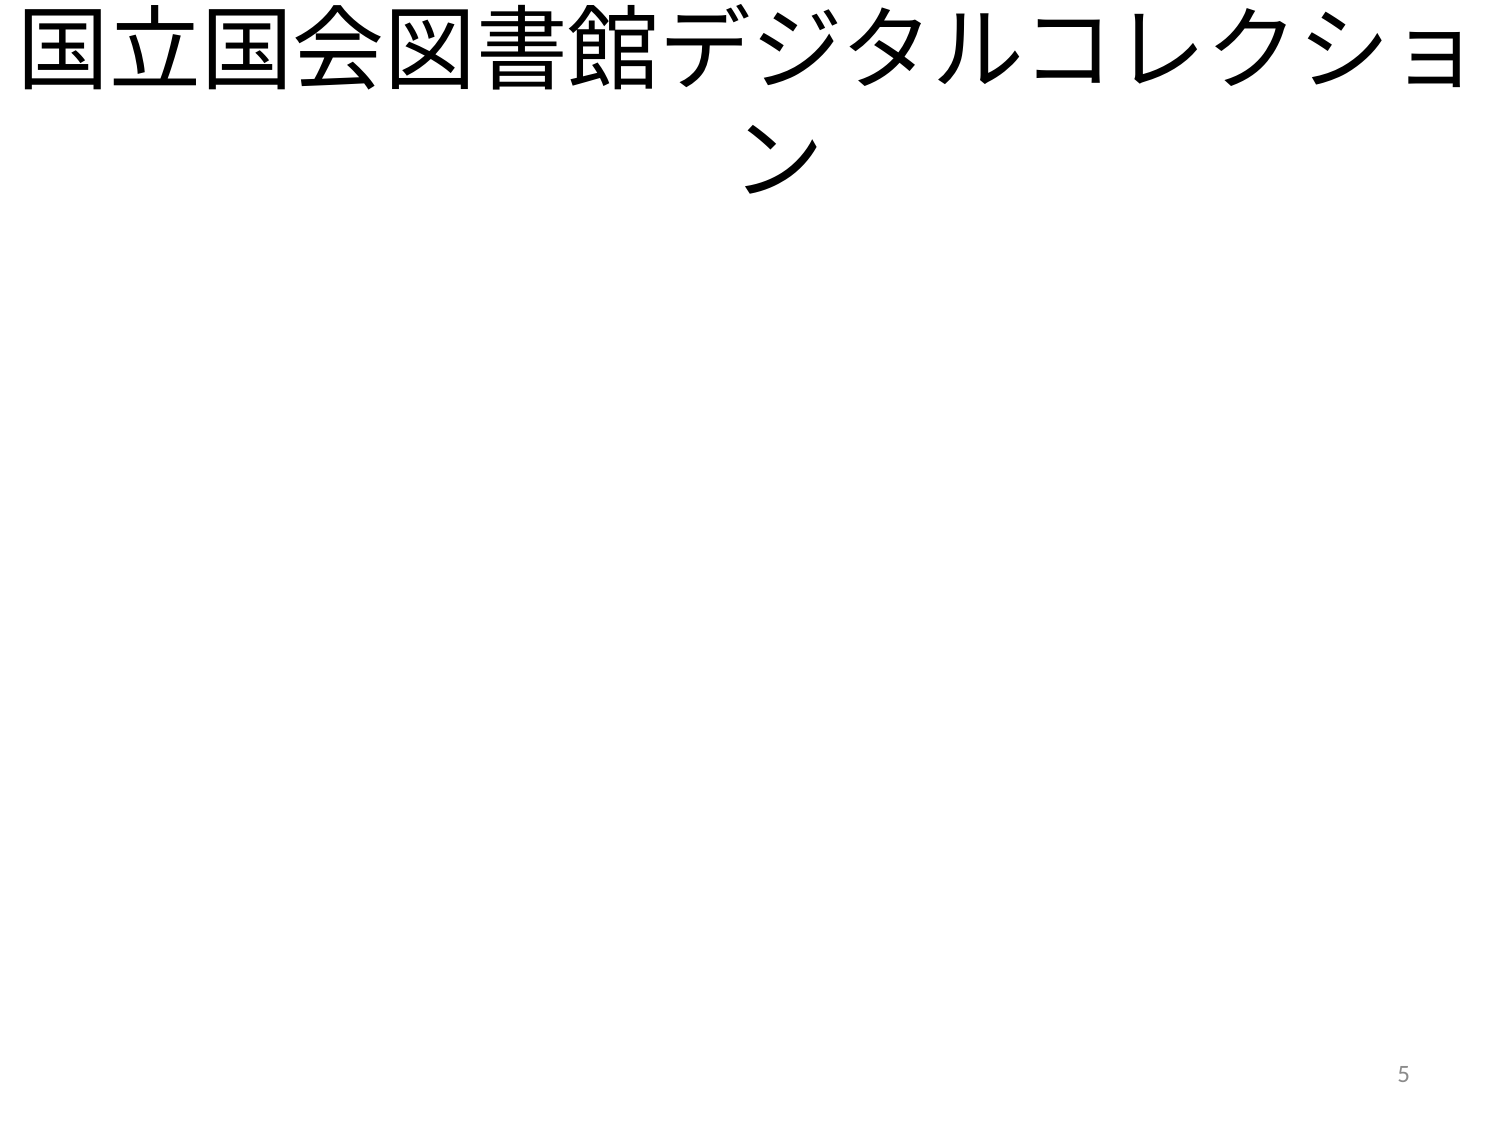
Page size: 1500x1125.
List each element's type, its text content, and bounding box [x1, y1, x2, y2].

slide_number 5 [1074, 1042, 1425, 1103]
title 国立国会図書館デジタルコレクション [0, 7, 1500, 195]
